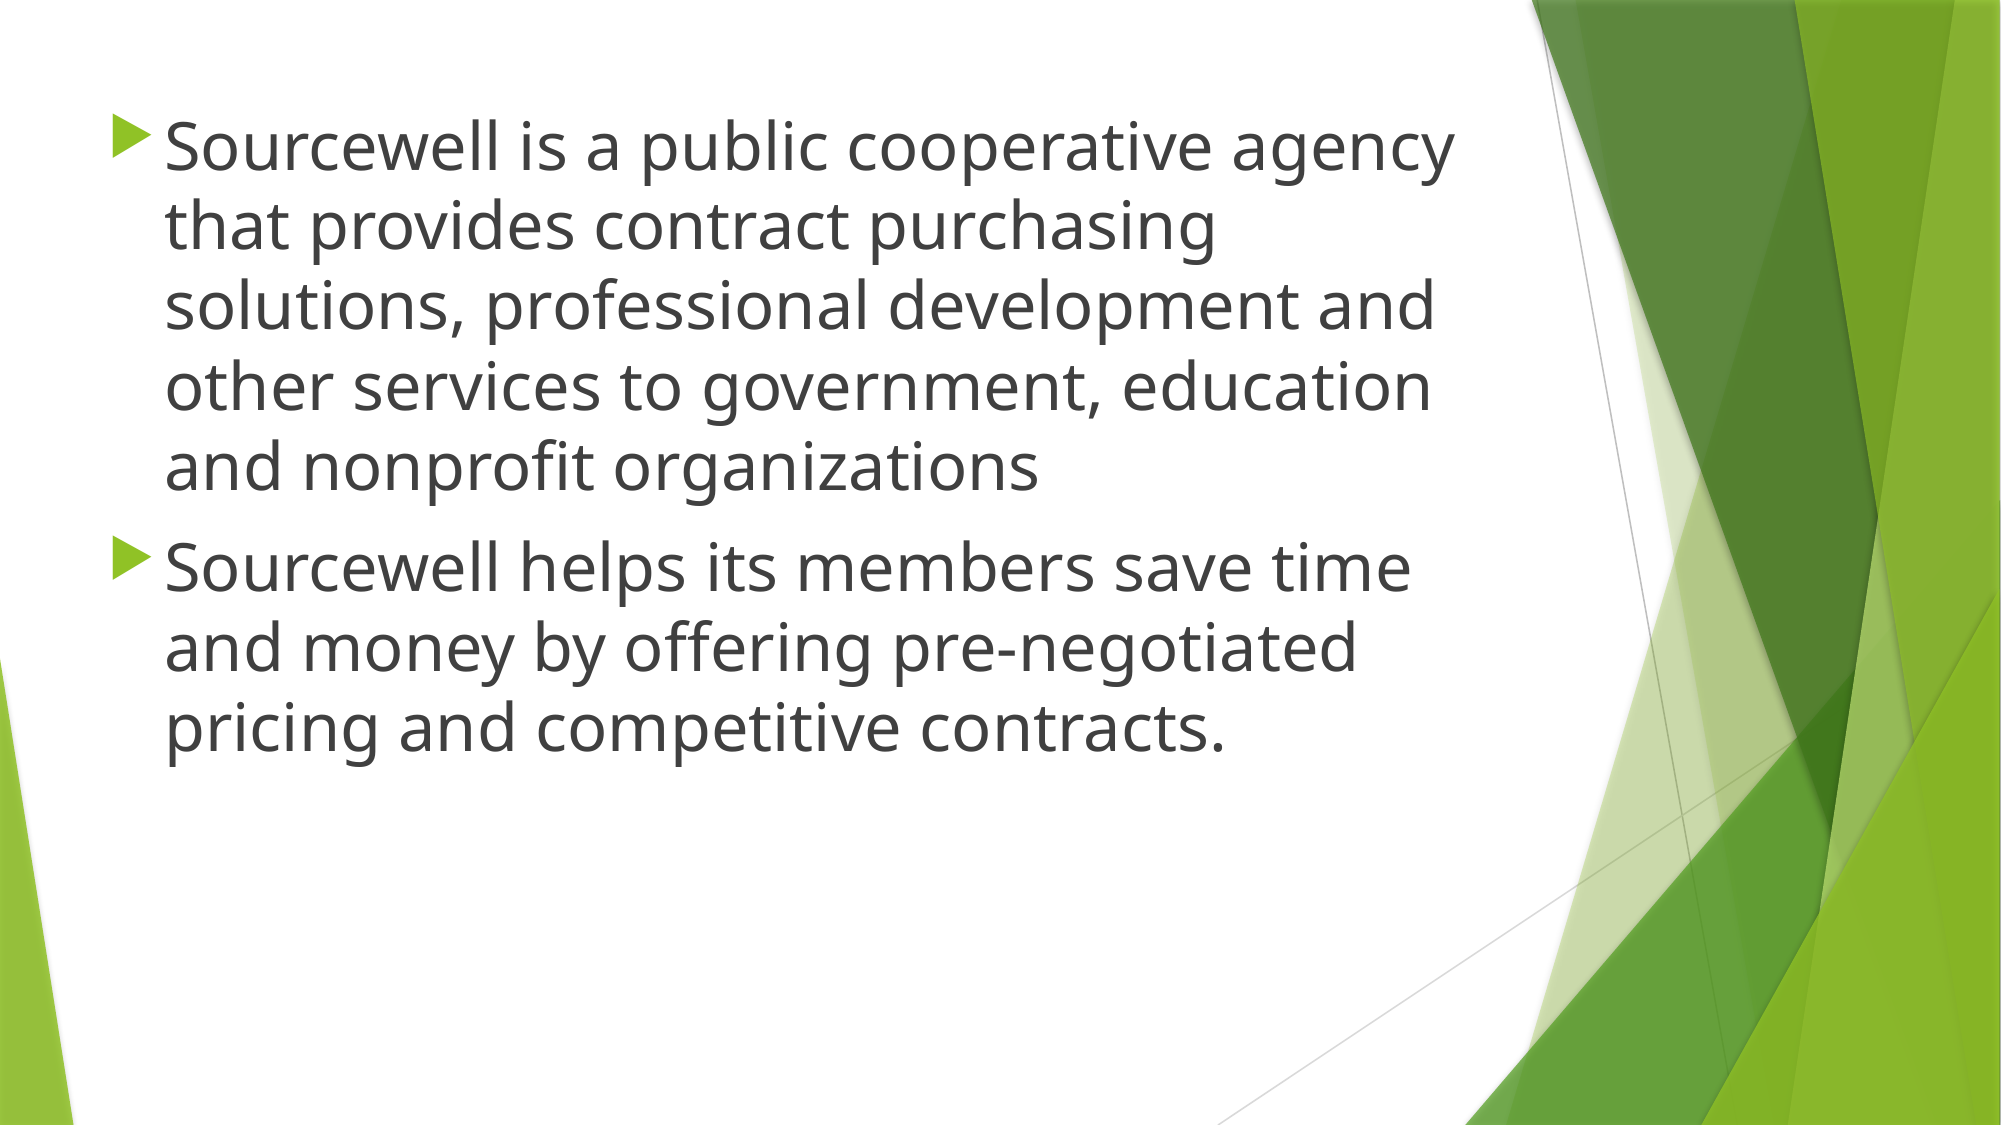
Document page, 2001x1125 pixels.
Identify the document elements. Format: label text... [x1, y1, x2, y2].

list Sourcewell is a public cooperative agency that provides contract purchasing solutions, professional development and other services to government, education and nonprofit organizations Sourcewell helps its members save time and money by offering pre-negotiated pricing and competitive contracts. [93, 95, 1524, 1053]
